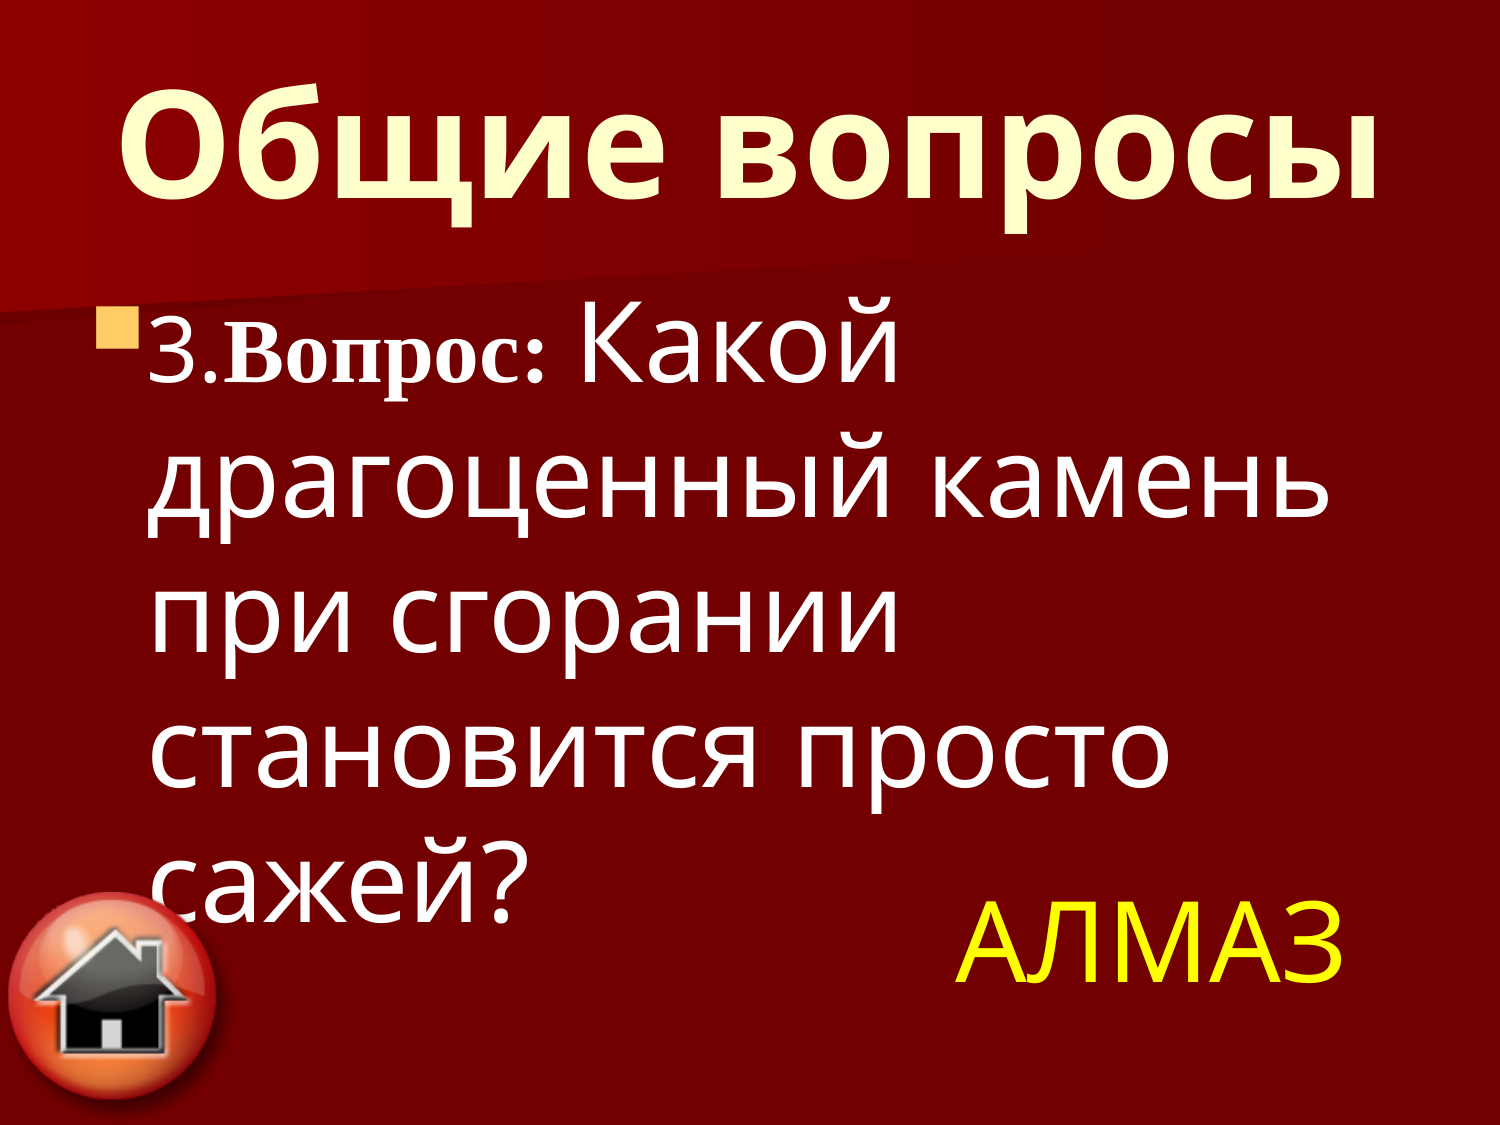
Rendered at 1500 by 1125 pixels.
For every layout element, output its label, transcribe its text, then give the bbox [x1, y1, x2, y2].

picture [0, 887, 238, 1125]
title Общие вопросы [74, 44, 1426, 233]
text_box АЛМАЗ [800, 862, 1363, 1013]
list 3.Вопрос: Какой драгоценный камень при сгорании становится просто сажей? [74, 262, 1463, 826]
